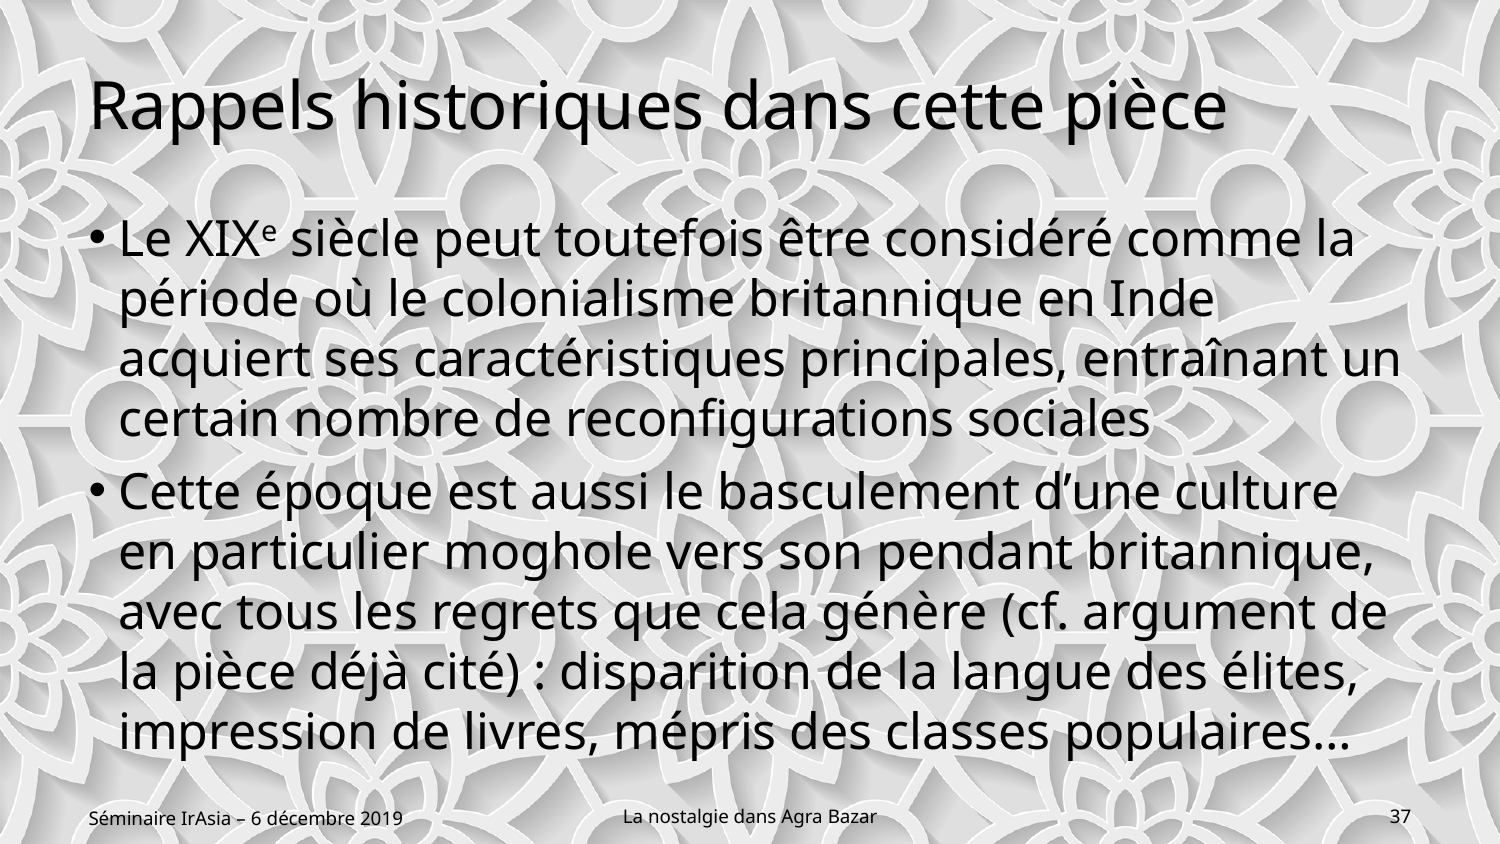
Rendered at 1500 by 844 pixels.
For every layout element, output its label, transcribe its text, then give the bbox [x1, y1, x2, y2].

slide_number 37 [1328, 803, 1412, 833]
list Le xixe siècle peut toutefois être considéré comme la période où le colonialisme britannique en Inde acquiert ses caractéristiques principales, entraînant un certain nombre de reconfigurations sociales Cette époque est aussi le basculement d’une culture en particulier moghole vers son pendant britannique, avec tous les regrets que cela génère (cf. argument de la pièce déjà cité) : disparition de la langue des élites, impression de livres, mépris des classes populaires… [88, 206, 1412, 798]
picture [0, 0, 1500, 844]
title Rappels historiques dans cette pièce [88, 29, 1412, 178]
slide_number Séminaire IrAsia – 6 décembre 2019 [88, 803, 443, 833]
footer La nostalgie dans Agra Bazar [454, 803, 1046, 833]
